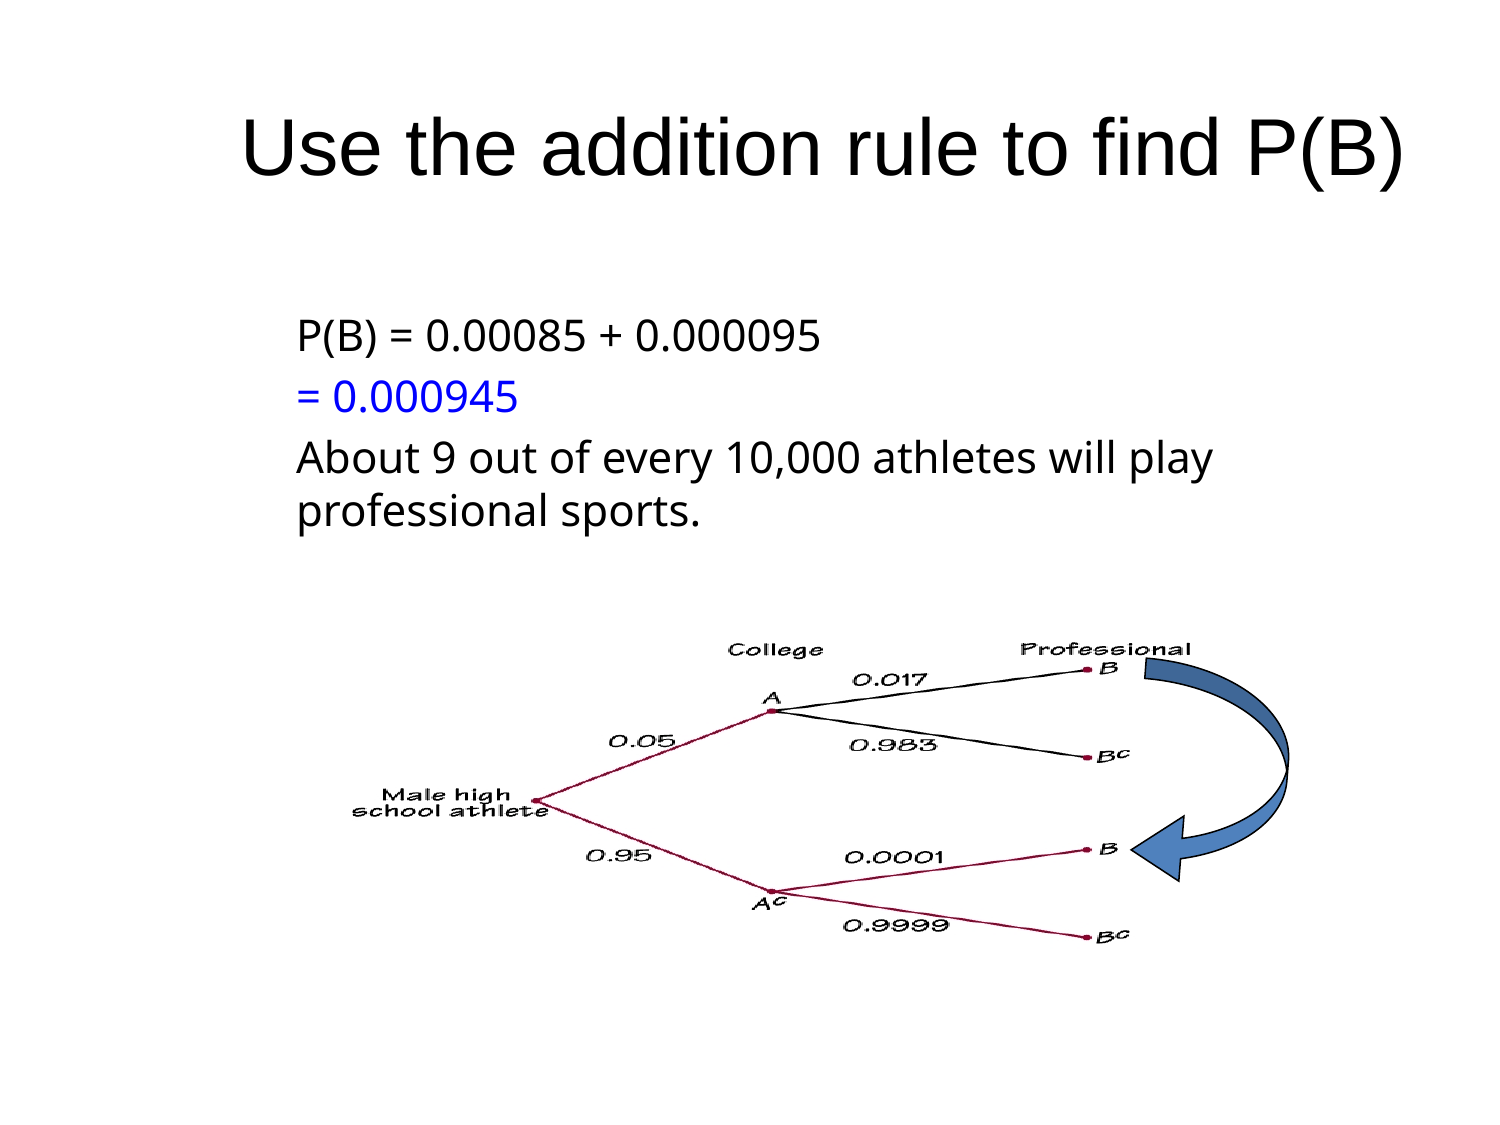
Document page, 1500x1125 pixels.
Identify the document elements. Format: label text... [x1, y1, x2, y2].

list P(B) = 0.00085 + 0.000095 = 0.000945 About 9 out of every 10,000 athletes will play professional sports. [224, 299, 1425, 563]
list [324, 599, 1226, 975]
text_box [1229, 681, 1289, 846]
title Use the addition rule to find P(B) [224, 49, 1425, 237]
